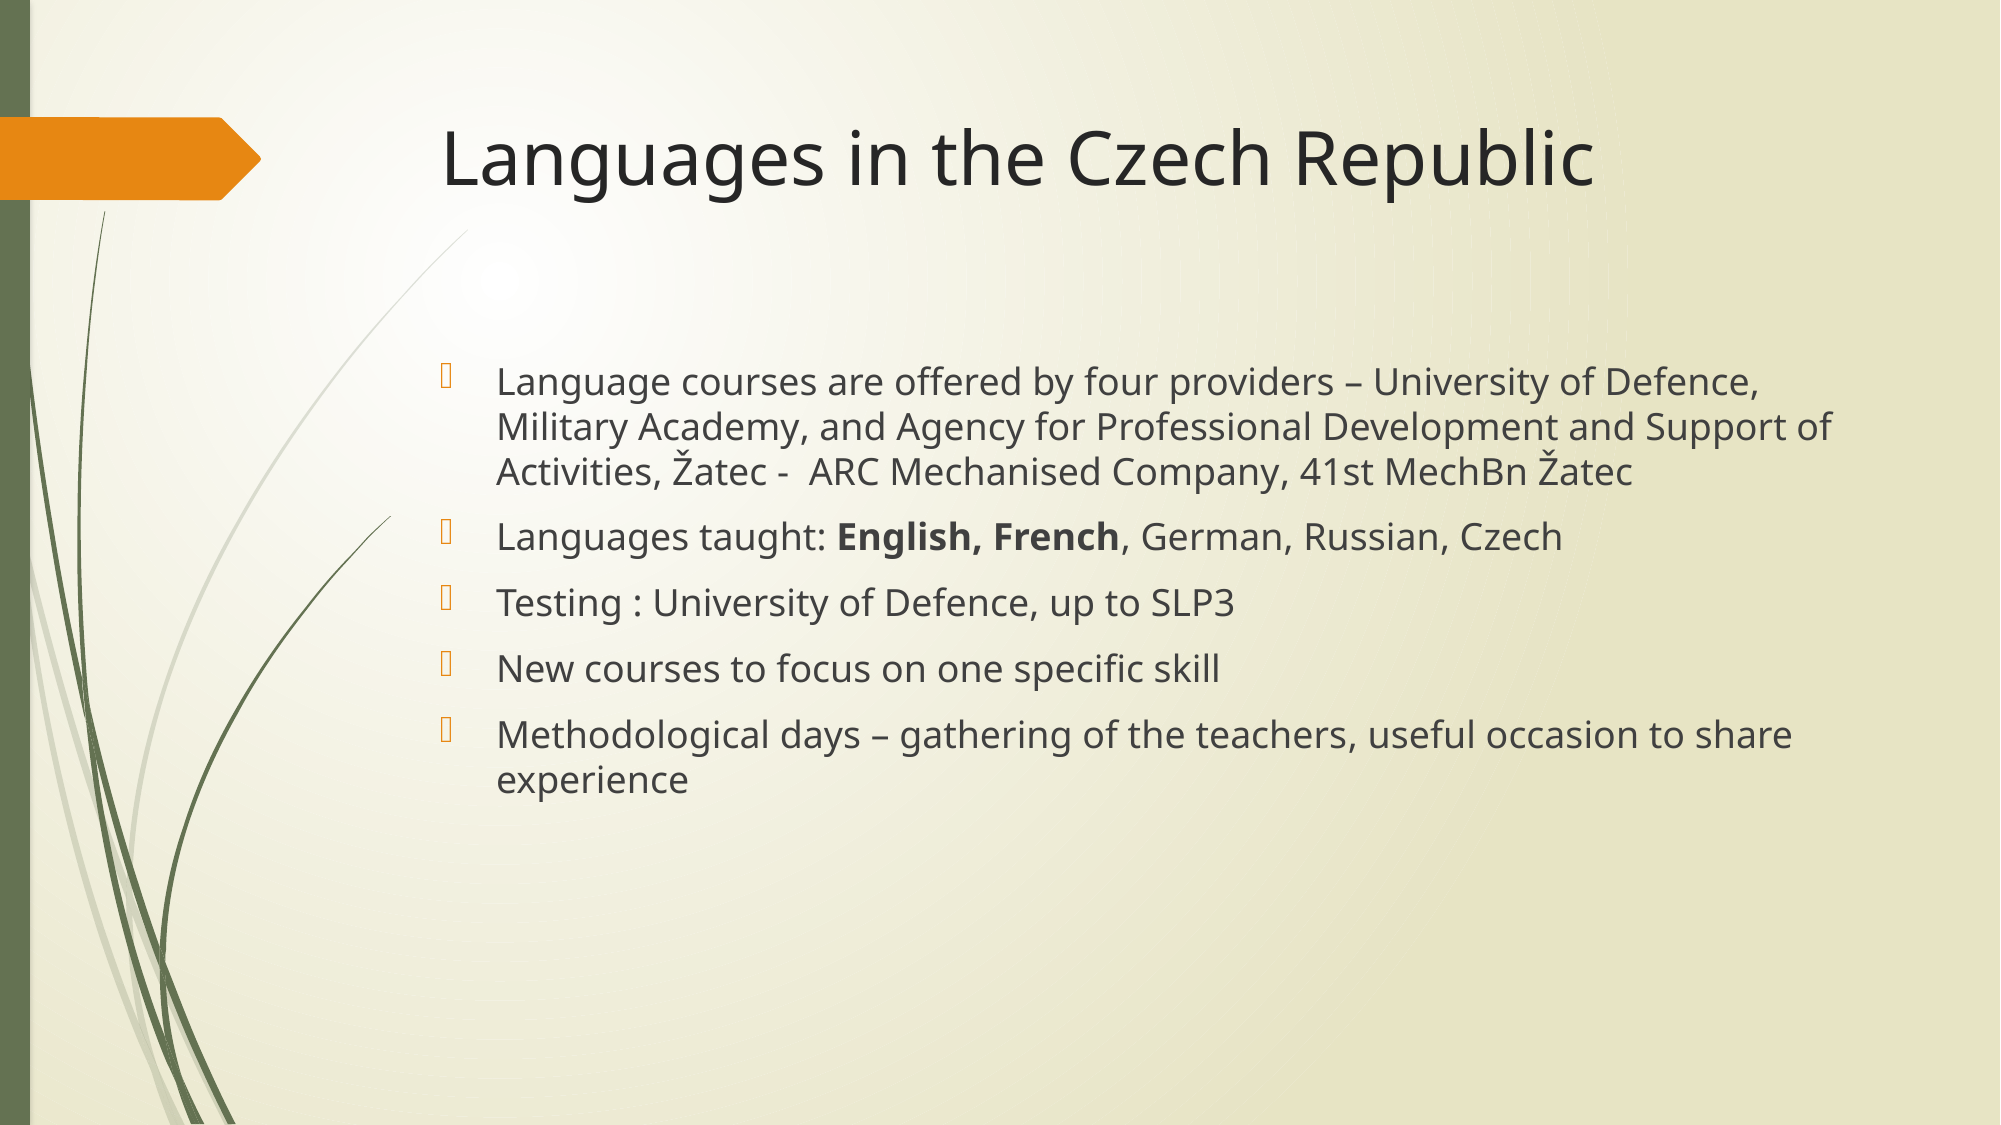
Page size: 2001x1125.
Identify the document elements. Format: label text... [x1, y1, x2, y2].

list Language courses are offered by four providers – University of Defence, Military Academy, and Agency for Professional Development and Support of Activities, Žatec - ARC Mechanised Company, 41st MechBn Žatec Languages taught: English, French, German, Russian, Czech Testing : University of Defence, up to SLP3 New courses to focus on one specific skill Methodological days – gathering of the teachers, useful occasion to share experience [424, 350, 1888, 970]
title Languages in the Czech Republic [425, 102, 1888, 313]
